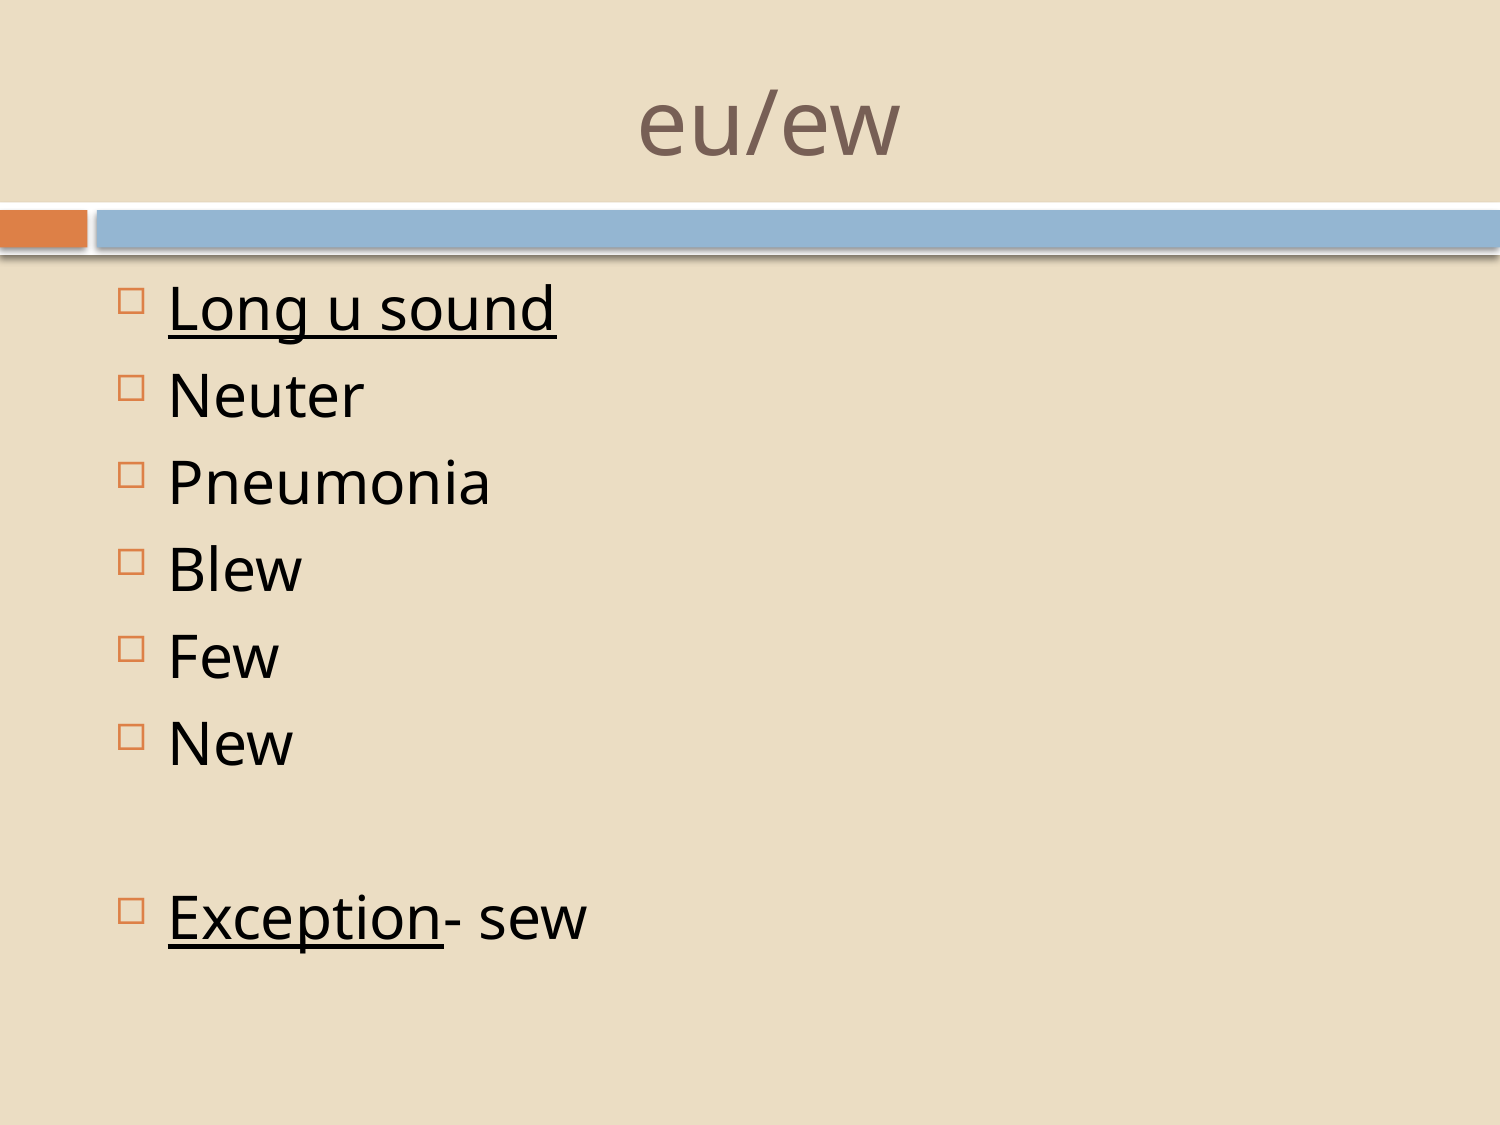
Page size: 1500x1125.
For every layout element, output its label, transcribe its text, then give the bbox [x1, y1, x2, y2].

title eu/ew [100, 37, 1438, 200]
list Long u sound Neuter Pneumonia Blew Few New Exception- sew [100, 262, 1438, 1000]
